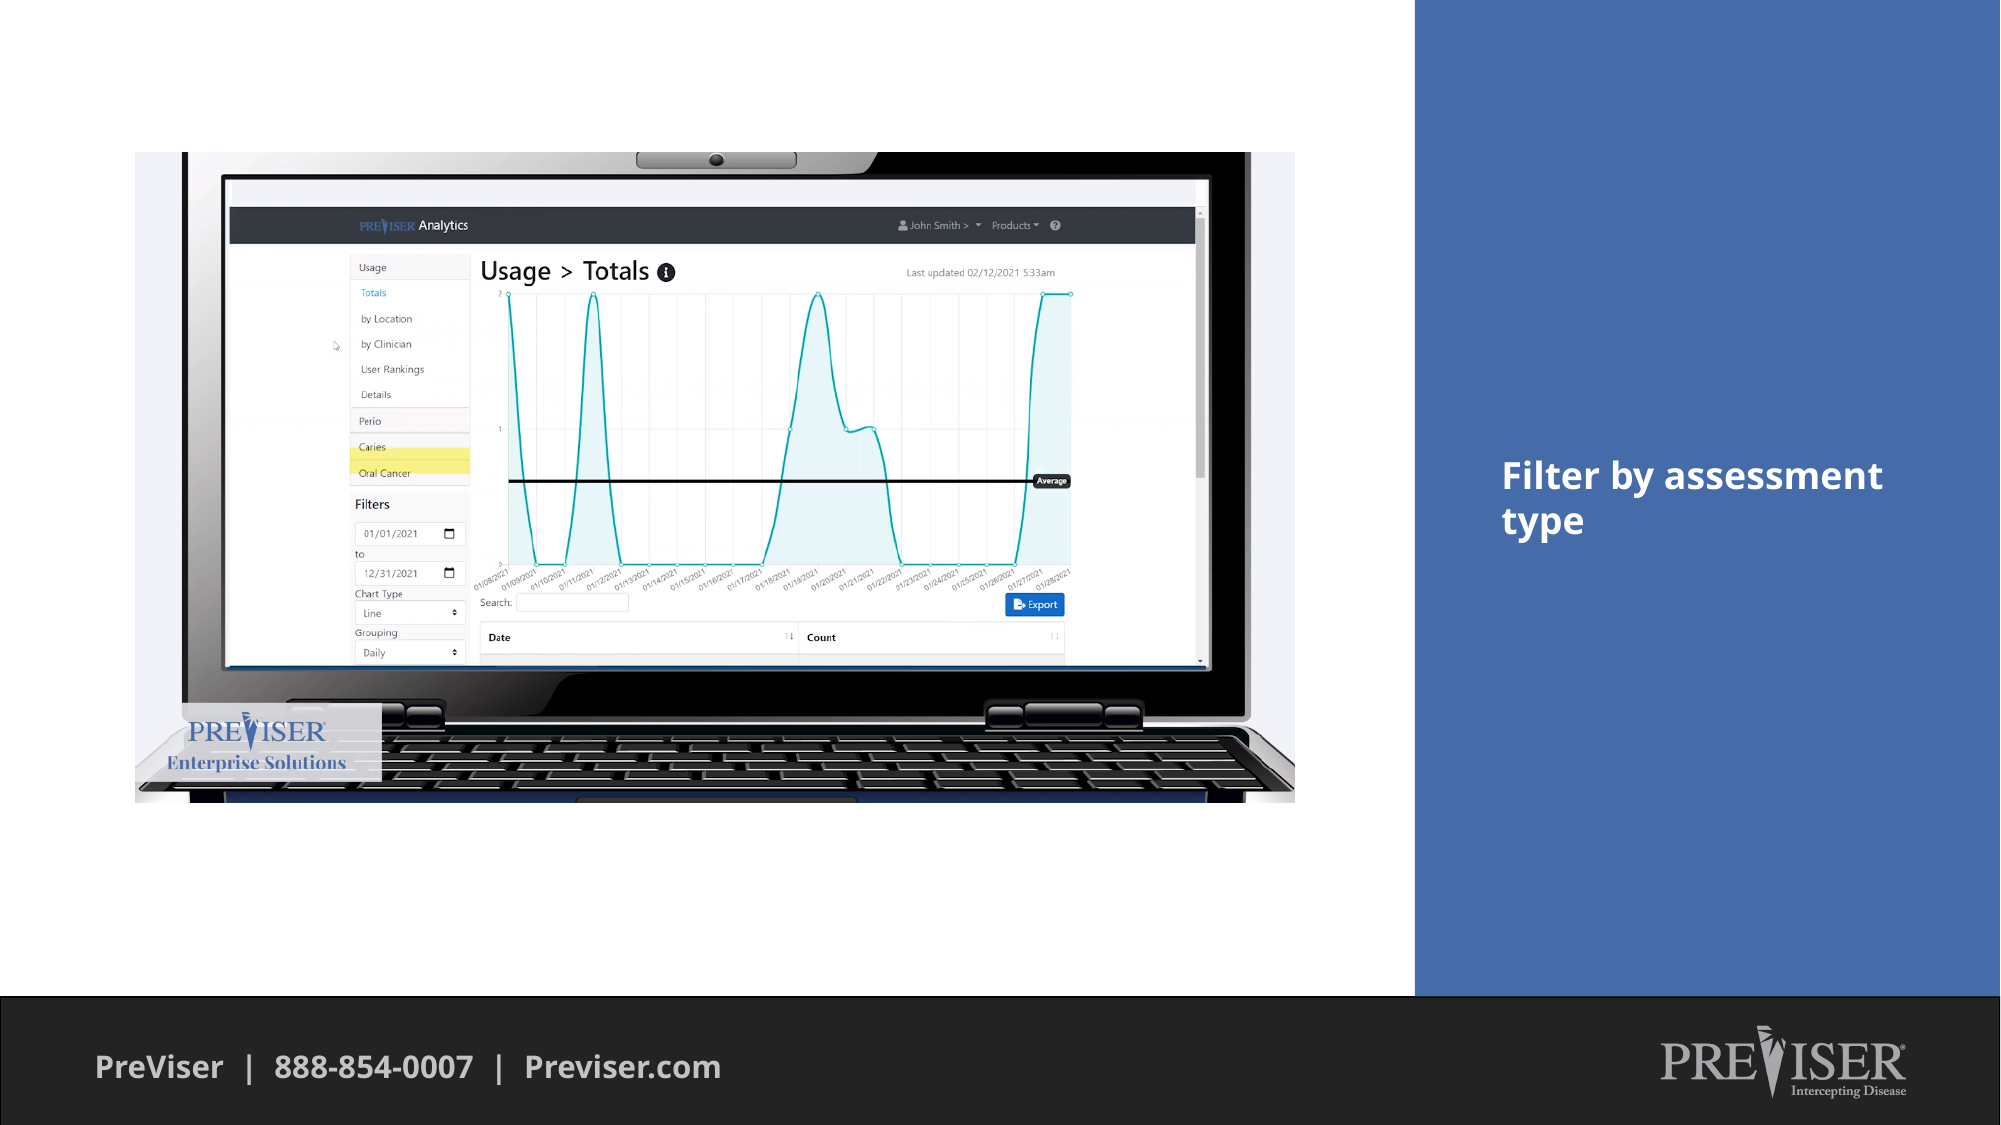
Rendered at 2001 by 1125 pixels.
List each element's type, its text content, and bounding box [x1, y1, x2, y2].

picture [1653, 1021, 1916, 1103]
footer PreViser | 888-854-0007 | Previser.com [94, 1036, 1361, 1097]
text_box Filter by assessment type [1486, 445, 1929, 550]
picture [135, 152, 1295, 803]
text_box Click by click: [1414, 0, 2000, 997]
